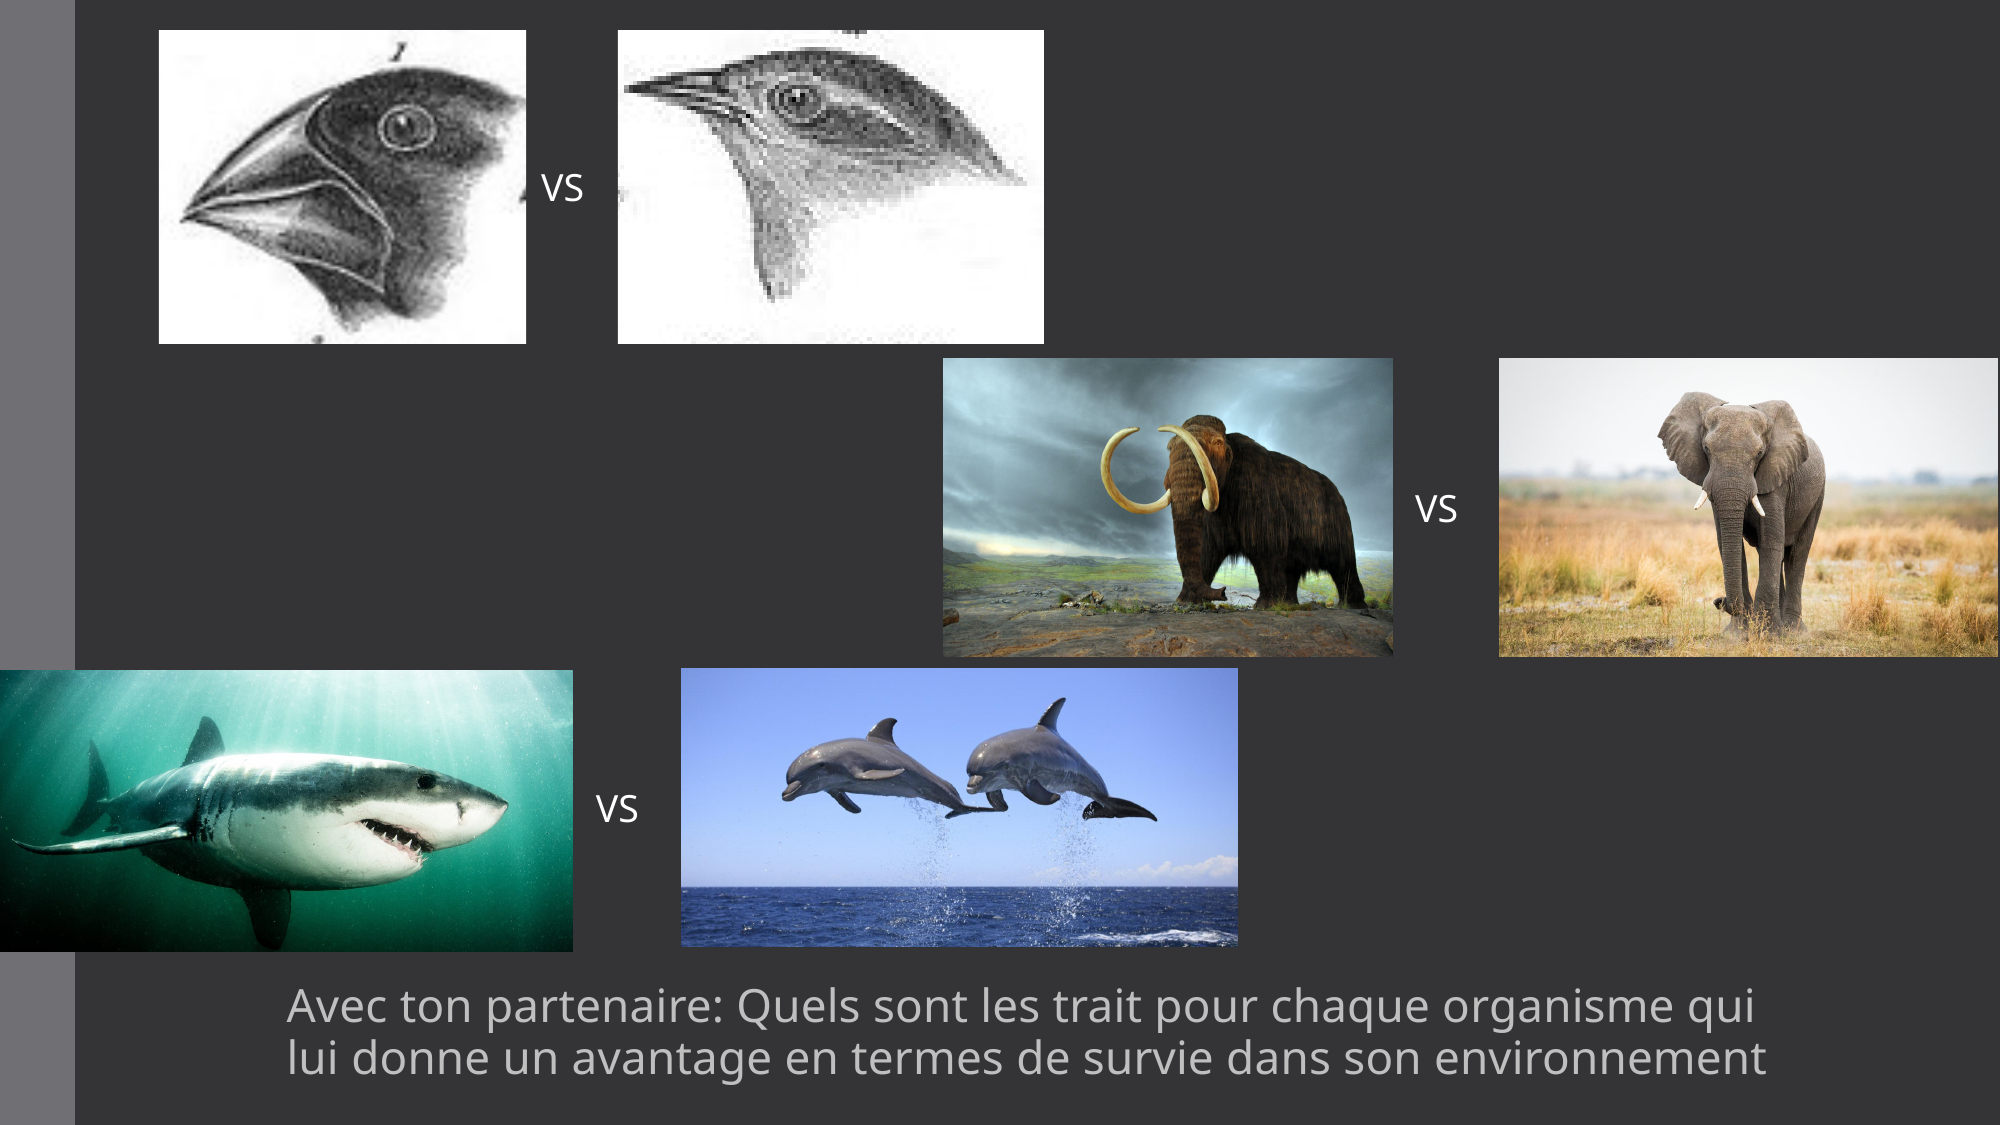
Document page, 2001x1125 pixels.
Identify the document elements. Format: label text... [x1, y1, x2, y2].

picture [943, 358, 1393, 658]
picture [1499, 358, 1998, 658]
picture [158, 30, 527, 344]
picture [617, 30, 1045, 344]
picture [0, 669, 573, 953]
picture [681, 668, 1238, 947]
text_box VS [533, 156, 610, 217]
text_box VS [1400, 477, 1492, 538]
subtitle Avec ton partenaire: Quels sont les trait pour chaque organisme qui lui donne un avantage en termes de survie dans son environnement [271, 973, 1817, 1120]
text_box VS [581, 777, 673, 837]
